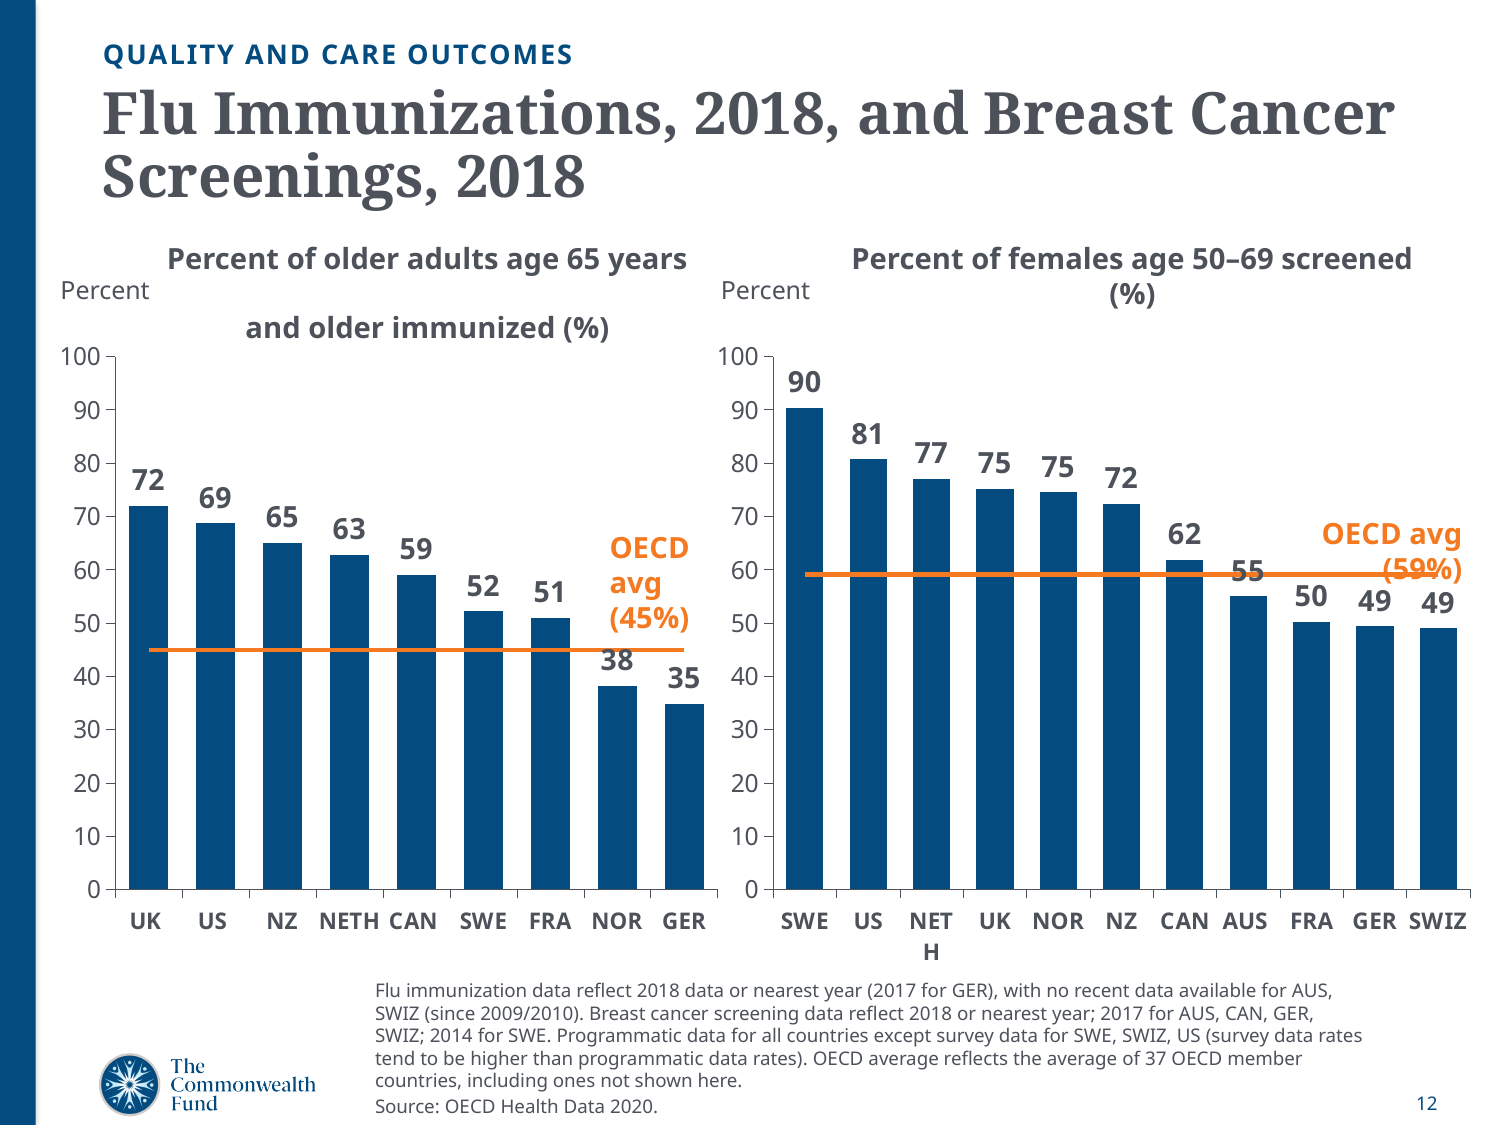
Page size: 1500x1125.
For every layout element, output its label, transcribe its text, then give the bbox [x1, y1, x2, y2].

chart [59, 255, 1498, 985]
text_box Percent of females age 50–69 screened (%) [832, 239, 1433, 254]
title Flu Immunizations, 2018, and Breast Cancer Screenings, 2018 [102, 84, 1431, 235]
picture [77, 1034, 338, 1125]
list Flu immunization data reflect 2018 data or nearest year (2017 for GER), with no recent data available for AUS, SWIZ (since 2009/2010). Breast cancer screening data reflect 2018 or nearest year; 2017 for AUS, CAN, GER, SWIZ; 2014 for SWE. Programmatic data for all countries except survey data for SWE, SWIZ, US (survey data rates tend to be higher than programmatic data rates). OECD average reflects the average of 37 OECD member countries, including ones not shown here. Source: OECD Health Data 2020. [375, 993, 1365, 1118]
text_box Percent of older adults age 65 years and older immunized (%) [164, 239, 690, 254]
subtitle QUALITY AND CARE OUTCOMES [102, 29, 1431, 70]
